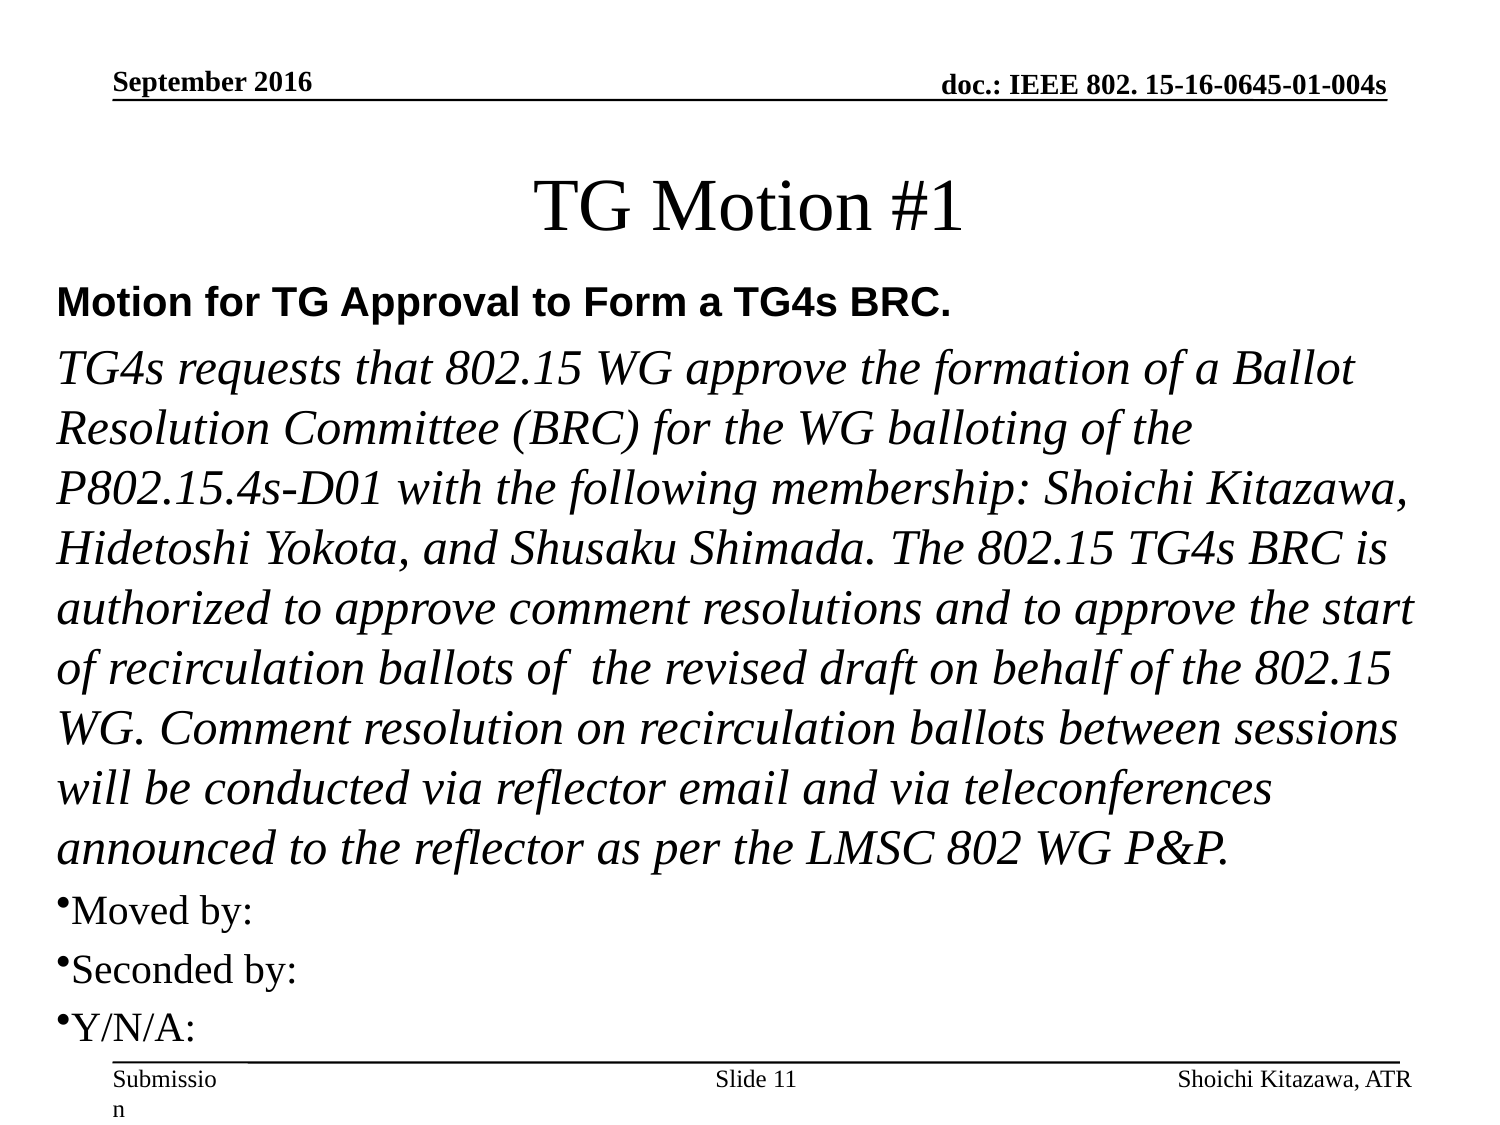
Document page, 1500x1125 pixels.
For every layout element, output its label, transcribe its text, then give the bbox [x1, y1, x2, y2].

list Motion for TG Approval to Form a TG4s BRC. TG4s requests that 802.15 WG approve the formation of a Ballot Resolution Committee (BRC) for the WG balloting of the P802.15.4s-D01 with the following membership: Shoichi Kitazawa, Hidetoshi Yokota, and Shusaku Shimada. The 802.15 TG4s BRC is authorized to approve comment resolutions and to approve the start of recirculation ballots of the revised draft on behalf of the 802.15 WG. Comment resolution on recirculation ballots between sessions will be conducted via reflector email and via teleconferences announced to the reflector as per the LMSC 802 WG P&P. Moved by: Seconded by: Y/N/A: [41, 266, 1459, 1047]
slide_number Slide 11 [712, 1062, 800, 1093]
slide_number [112, 62, 375, 98]
title TG Motion #1 [112, 112, 1388, 288]
footer Shoichi Kitazawa, ATR [900, 1062, 1413, 1093]
